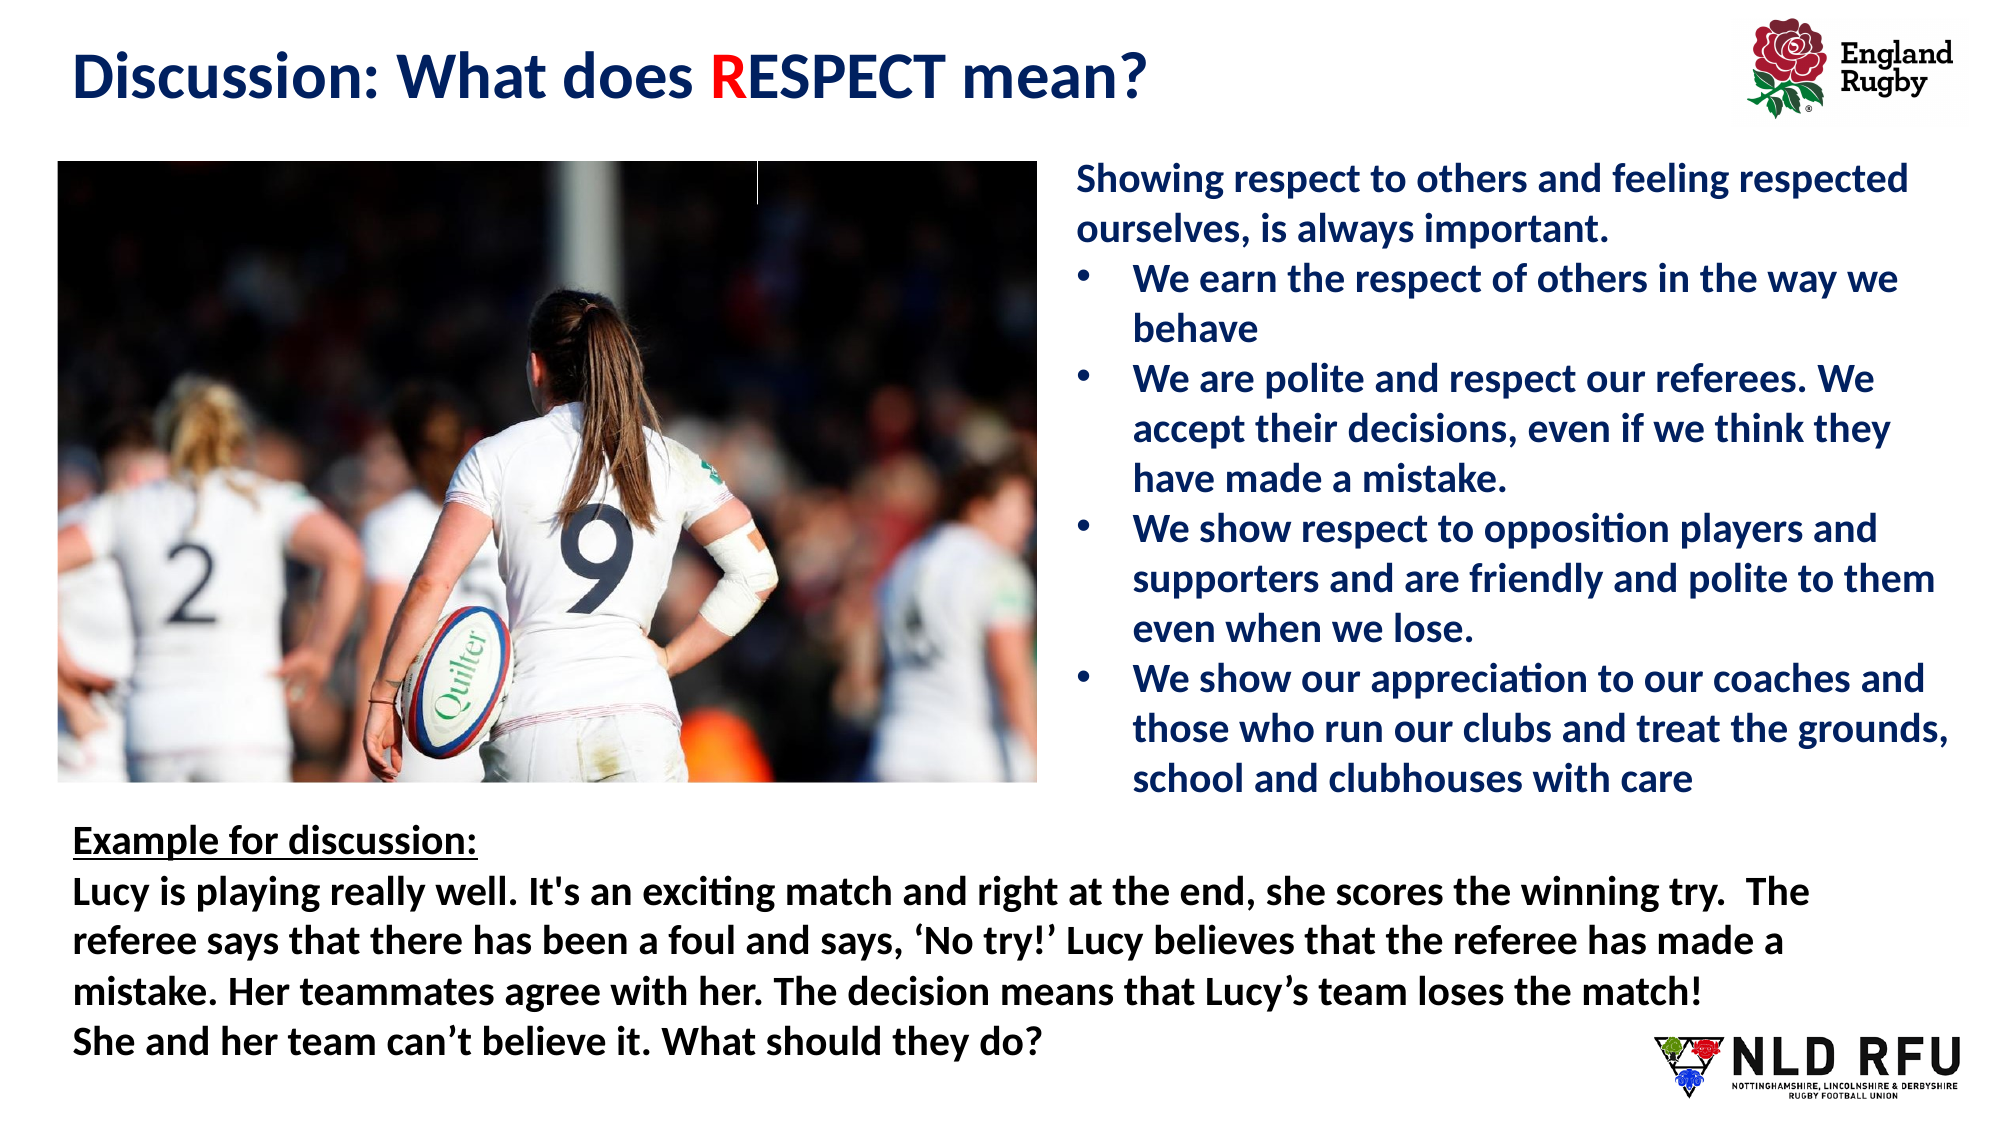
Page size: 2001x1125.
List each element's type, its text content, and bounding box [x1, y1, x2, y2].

text_box Showing respect to others and feeling respected ourselves, is always important. We earn the respect of others in the way we behave We are polite and respect our referees. We accept their decisions, even if we think they have made a mistake. We show respect to opposition players and supporters and are friendly and polite to them even when we lose. We show our appreciation to our coaches and those who run our clubs and treat the grounds, school and clubhouses with care [1061, 143, 1968, 808]
picture [1647, 1036, 1968, 1107]
text_box Example for discussion: Lucy is playing really well. It's an exciting match and right at the end, she scores the winning try. The referee says that there has been a foul and says, ‘No try!’ Lucy believes that the referee has made a mistake. Her teammates agree with her. The decision means that Lucy’s team loses the match! She and her team can’t believe it. What should they do? [57, 805, 1944, 1071]
picture [1731, 18, 1969, 127]
text_box Discussion: What does RESPECT mean? [57, 24, 1693, 119]
picture [57, 161, 1037, 783]
